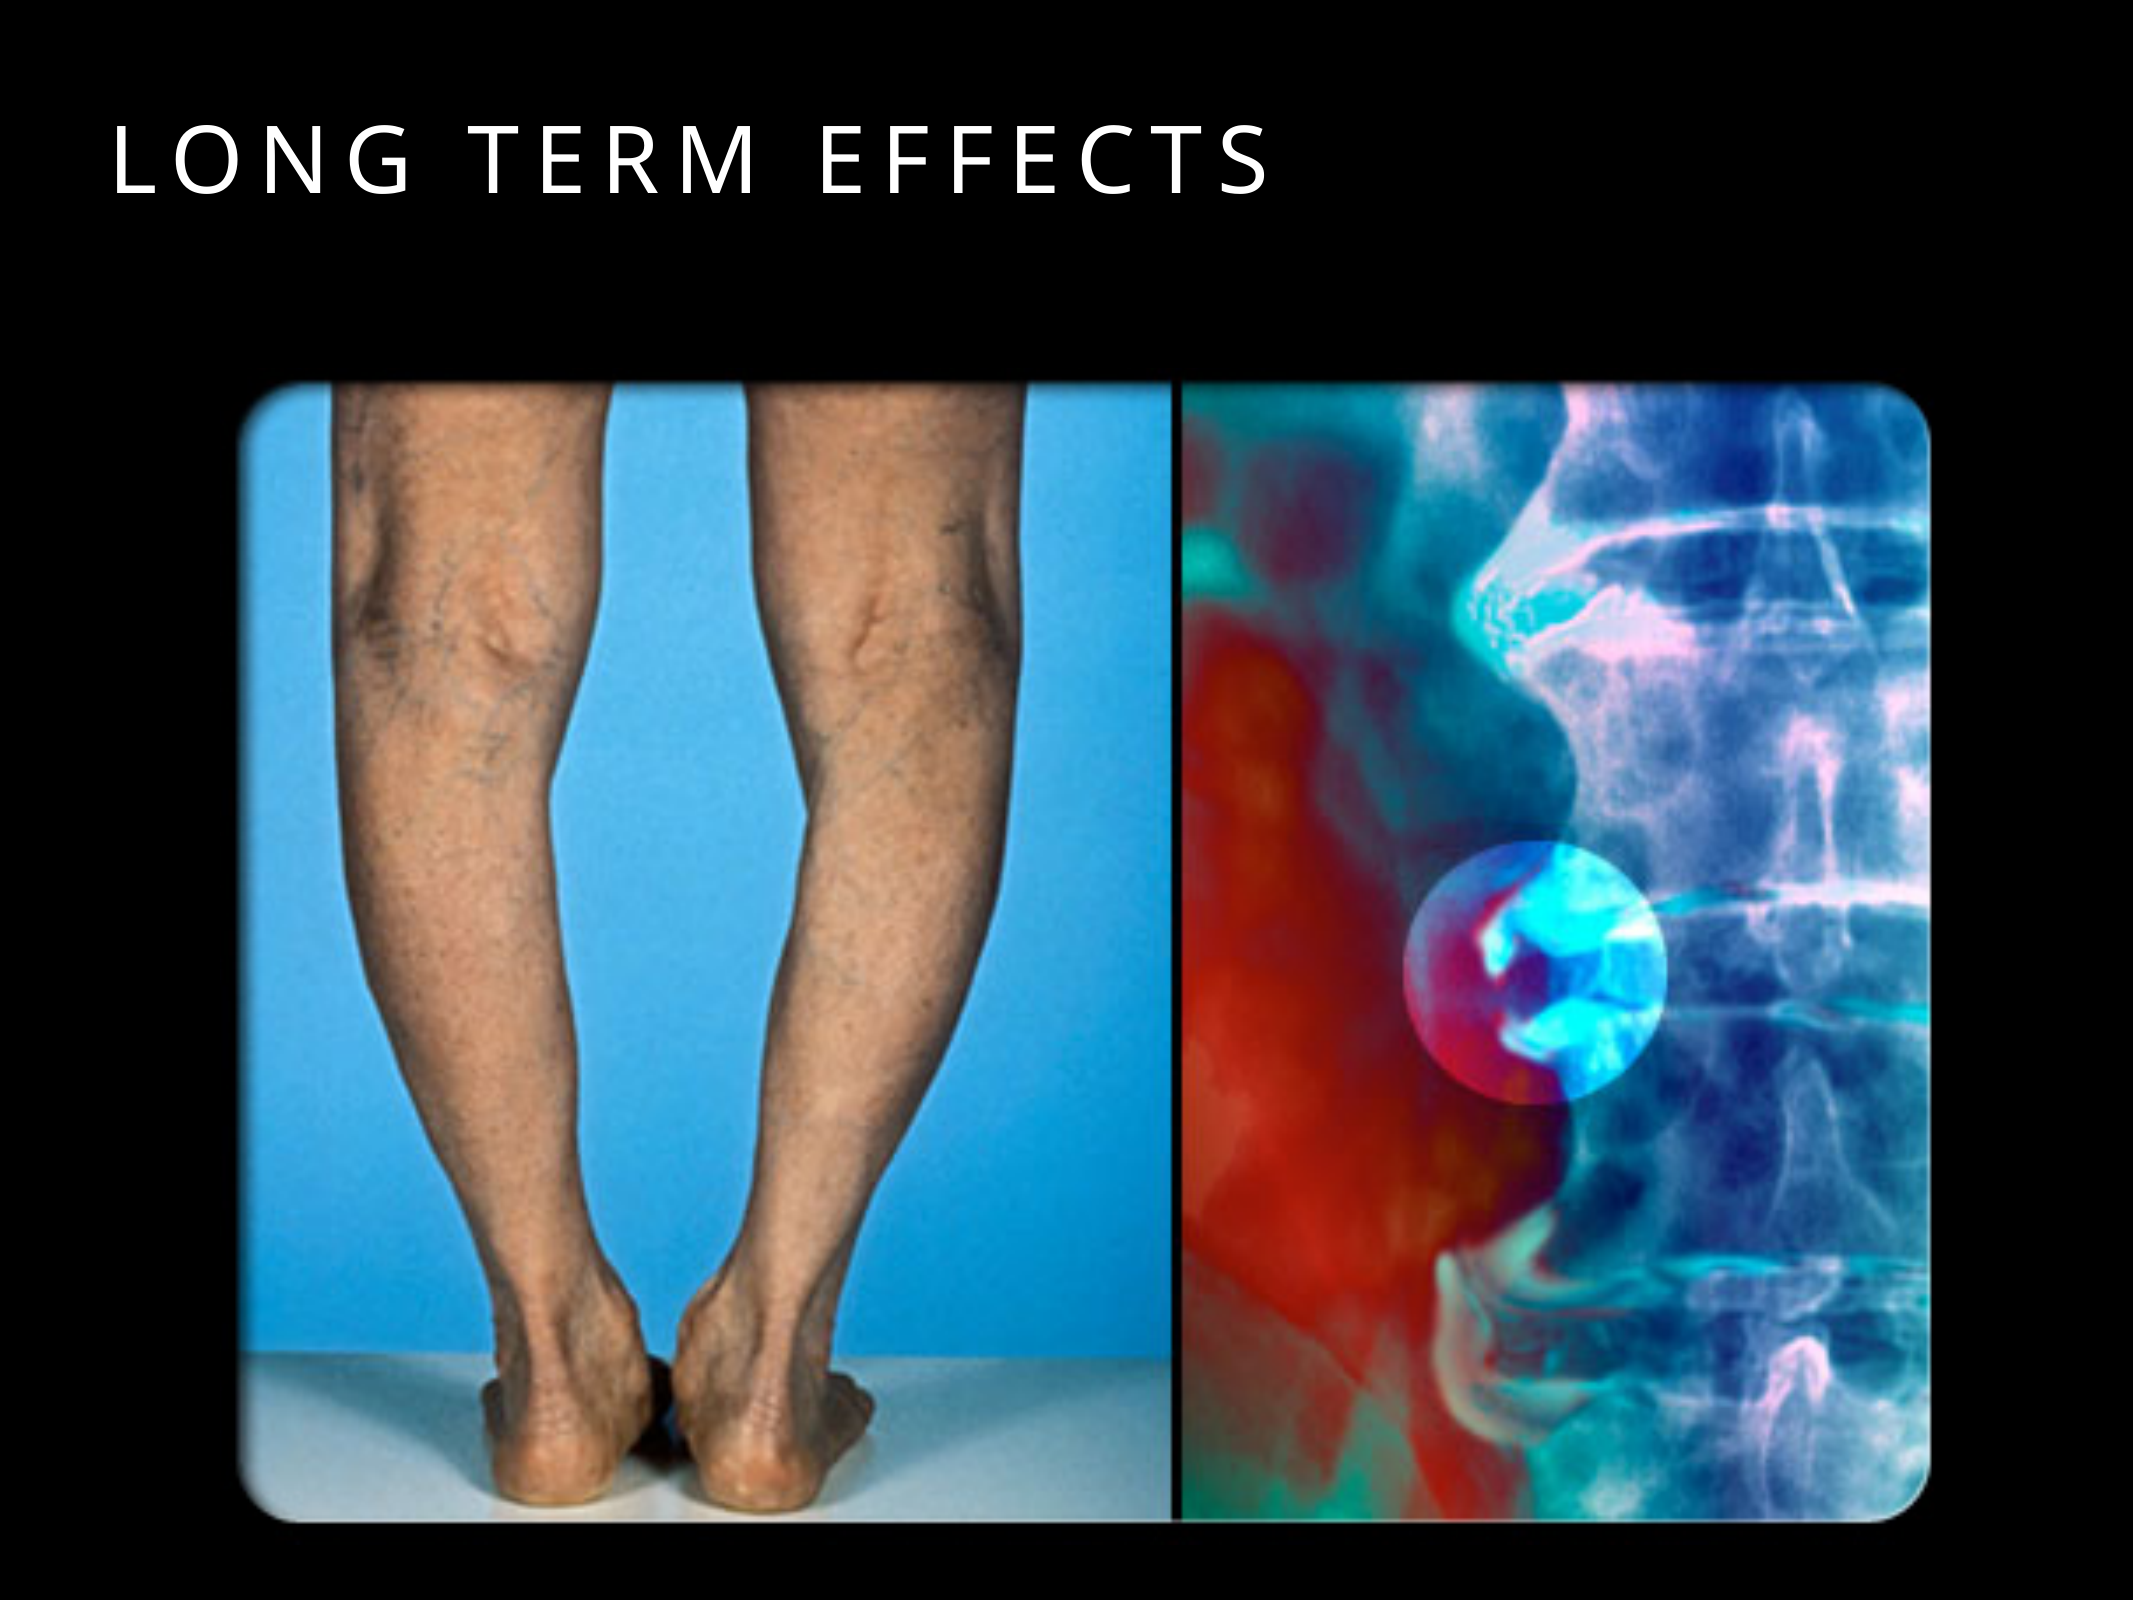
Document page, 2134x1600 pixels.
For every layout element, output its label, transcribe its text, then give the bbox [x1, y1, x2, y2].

title Long term effects [107, 99, 2026, 334]
picture [220, 368, 1953, 1546]
